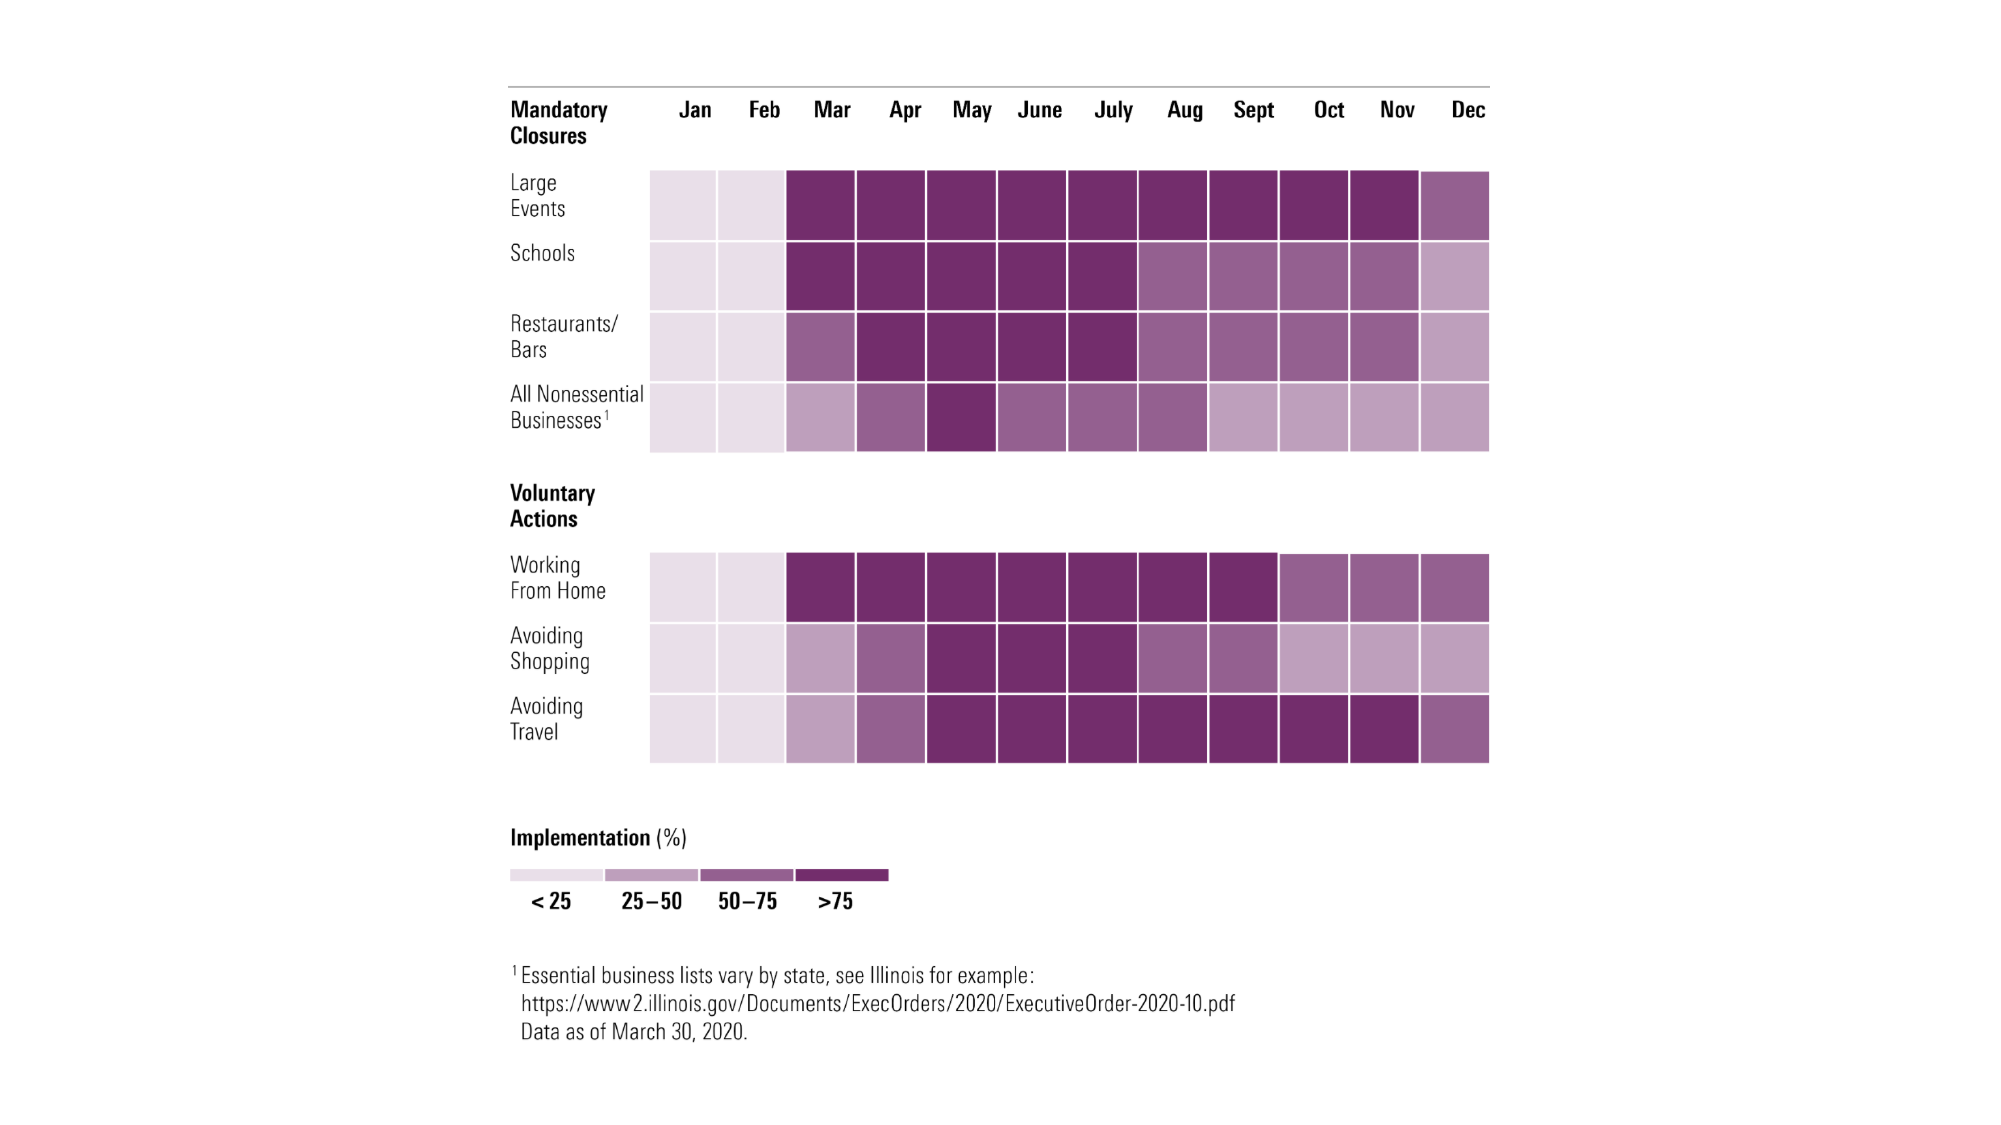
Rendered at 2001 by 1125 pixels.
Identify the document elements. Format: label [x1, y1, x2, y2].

picture [496, 71, 1503, 1054]
